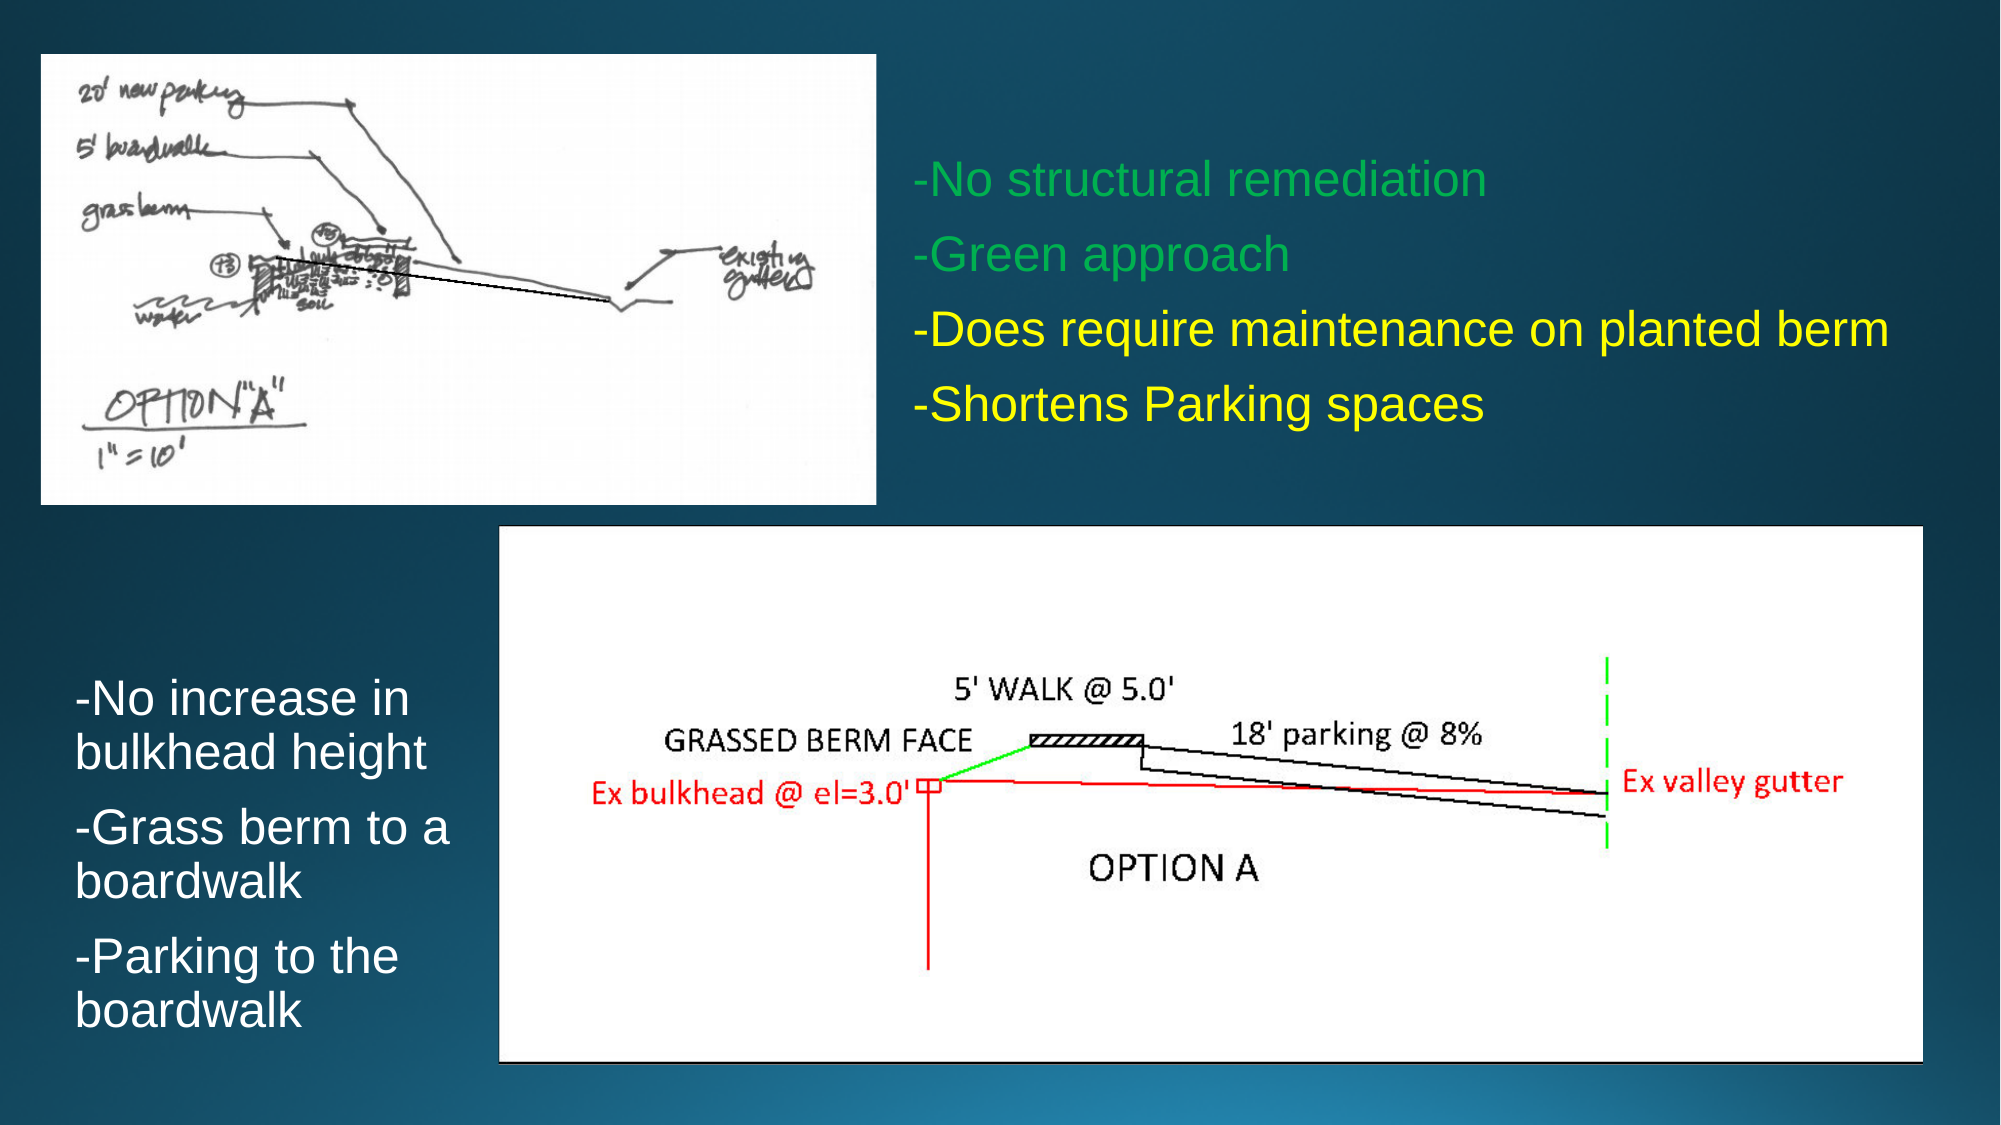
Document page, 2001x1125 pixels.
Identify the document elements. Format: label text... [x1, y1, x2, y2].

text_box -No structural remediation -Green approach -Does require maintenance on planted berm -Shortens Parking spaces [897, 58, 1909, 440]
picture [0, 0, 2001, 1125]
subtitle -No increase in bulkhead height -Grass berm to a boardwalk -Parking to the boardwalk [59, 664, 498, 1046]
